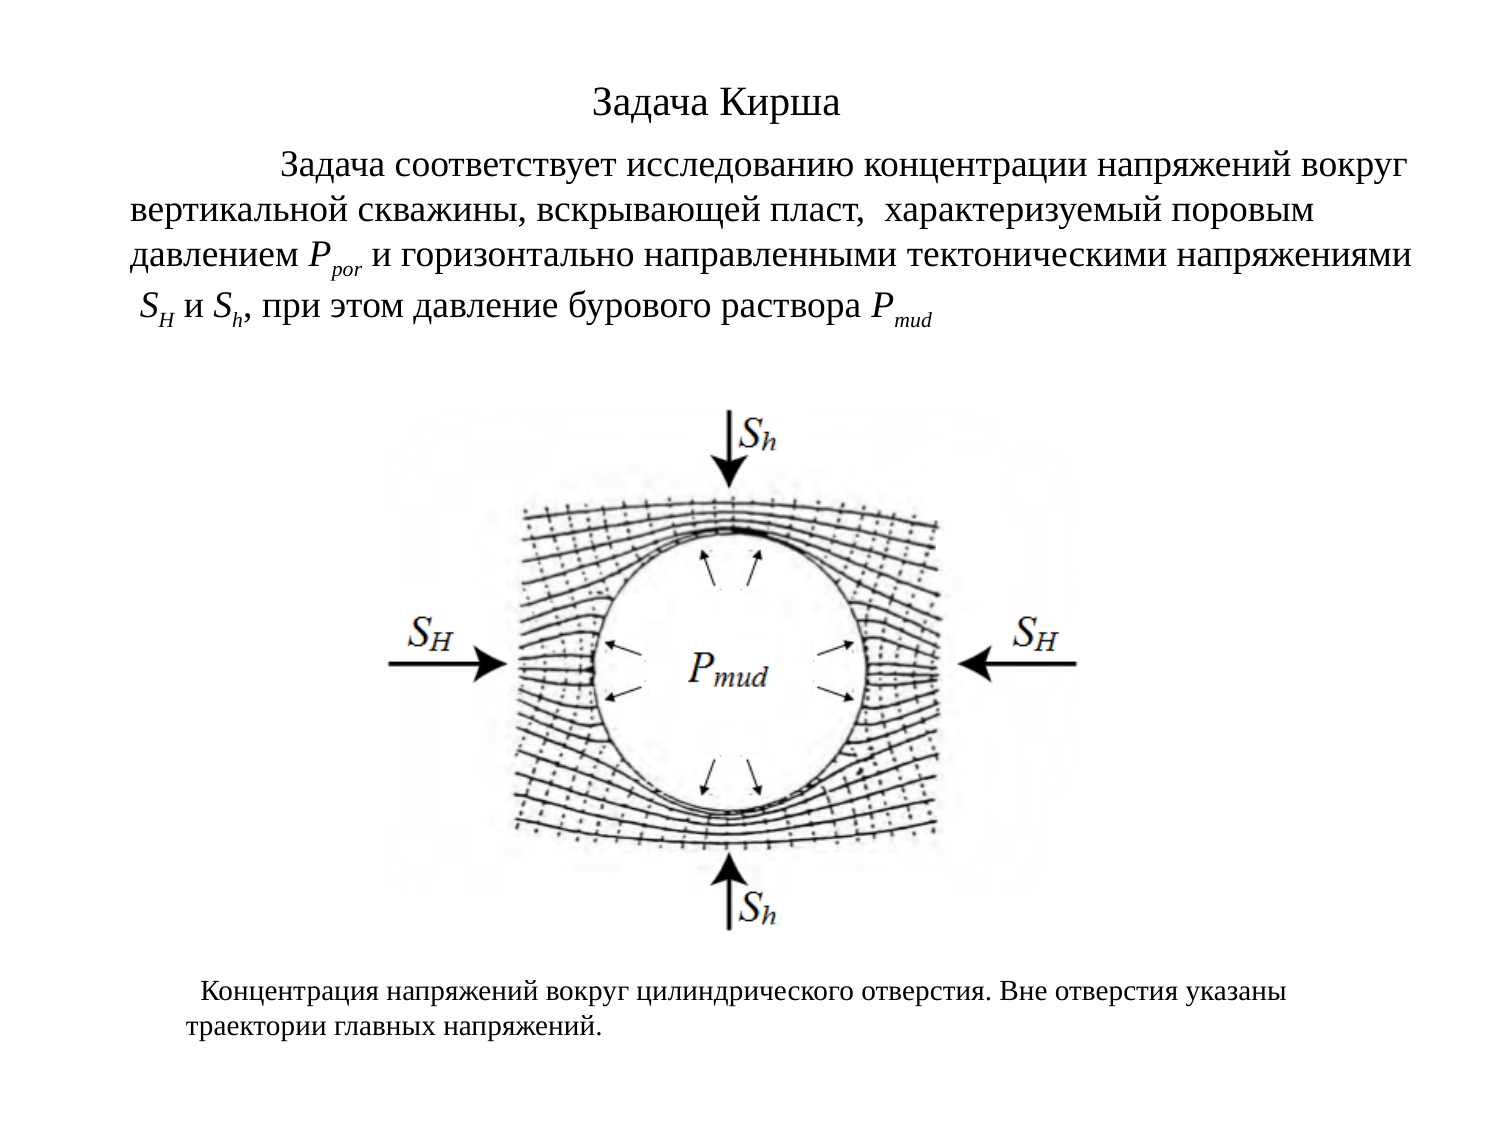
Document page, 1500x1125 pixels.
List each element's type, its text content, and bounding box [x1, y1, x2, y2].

text_box Концентрация напряжений вокруг цилиндрического отверстия. Вне отверстия указаны траектории главных напряжений. [171, 964, 1365, 1049]
picture [383, 373, 1081, 965]
text_box Задача Кирша [490, 66, 880, 131]
text_box Задача соответствует исследованию концентрации напряжений вокруг вертикальной скважины, вскрывающей пласт, характеризуемый поровым давлением Ppor и горизонтально направленными тектоническими напряжениями SH и Sh, при этом давление бурового раствора Pmud [115, 131, 1434, 339]
